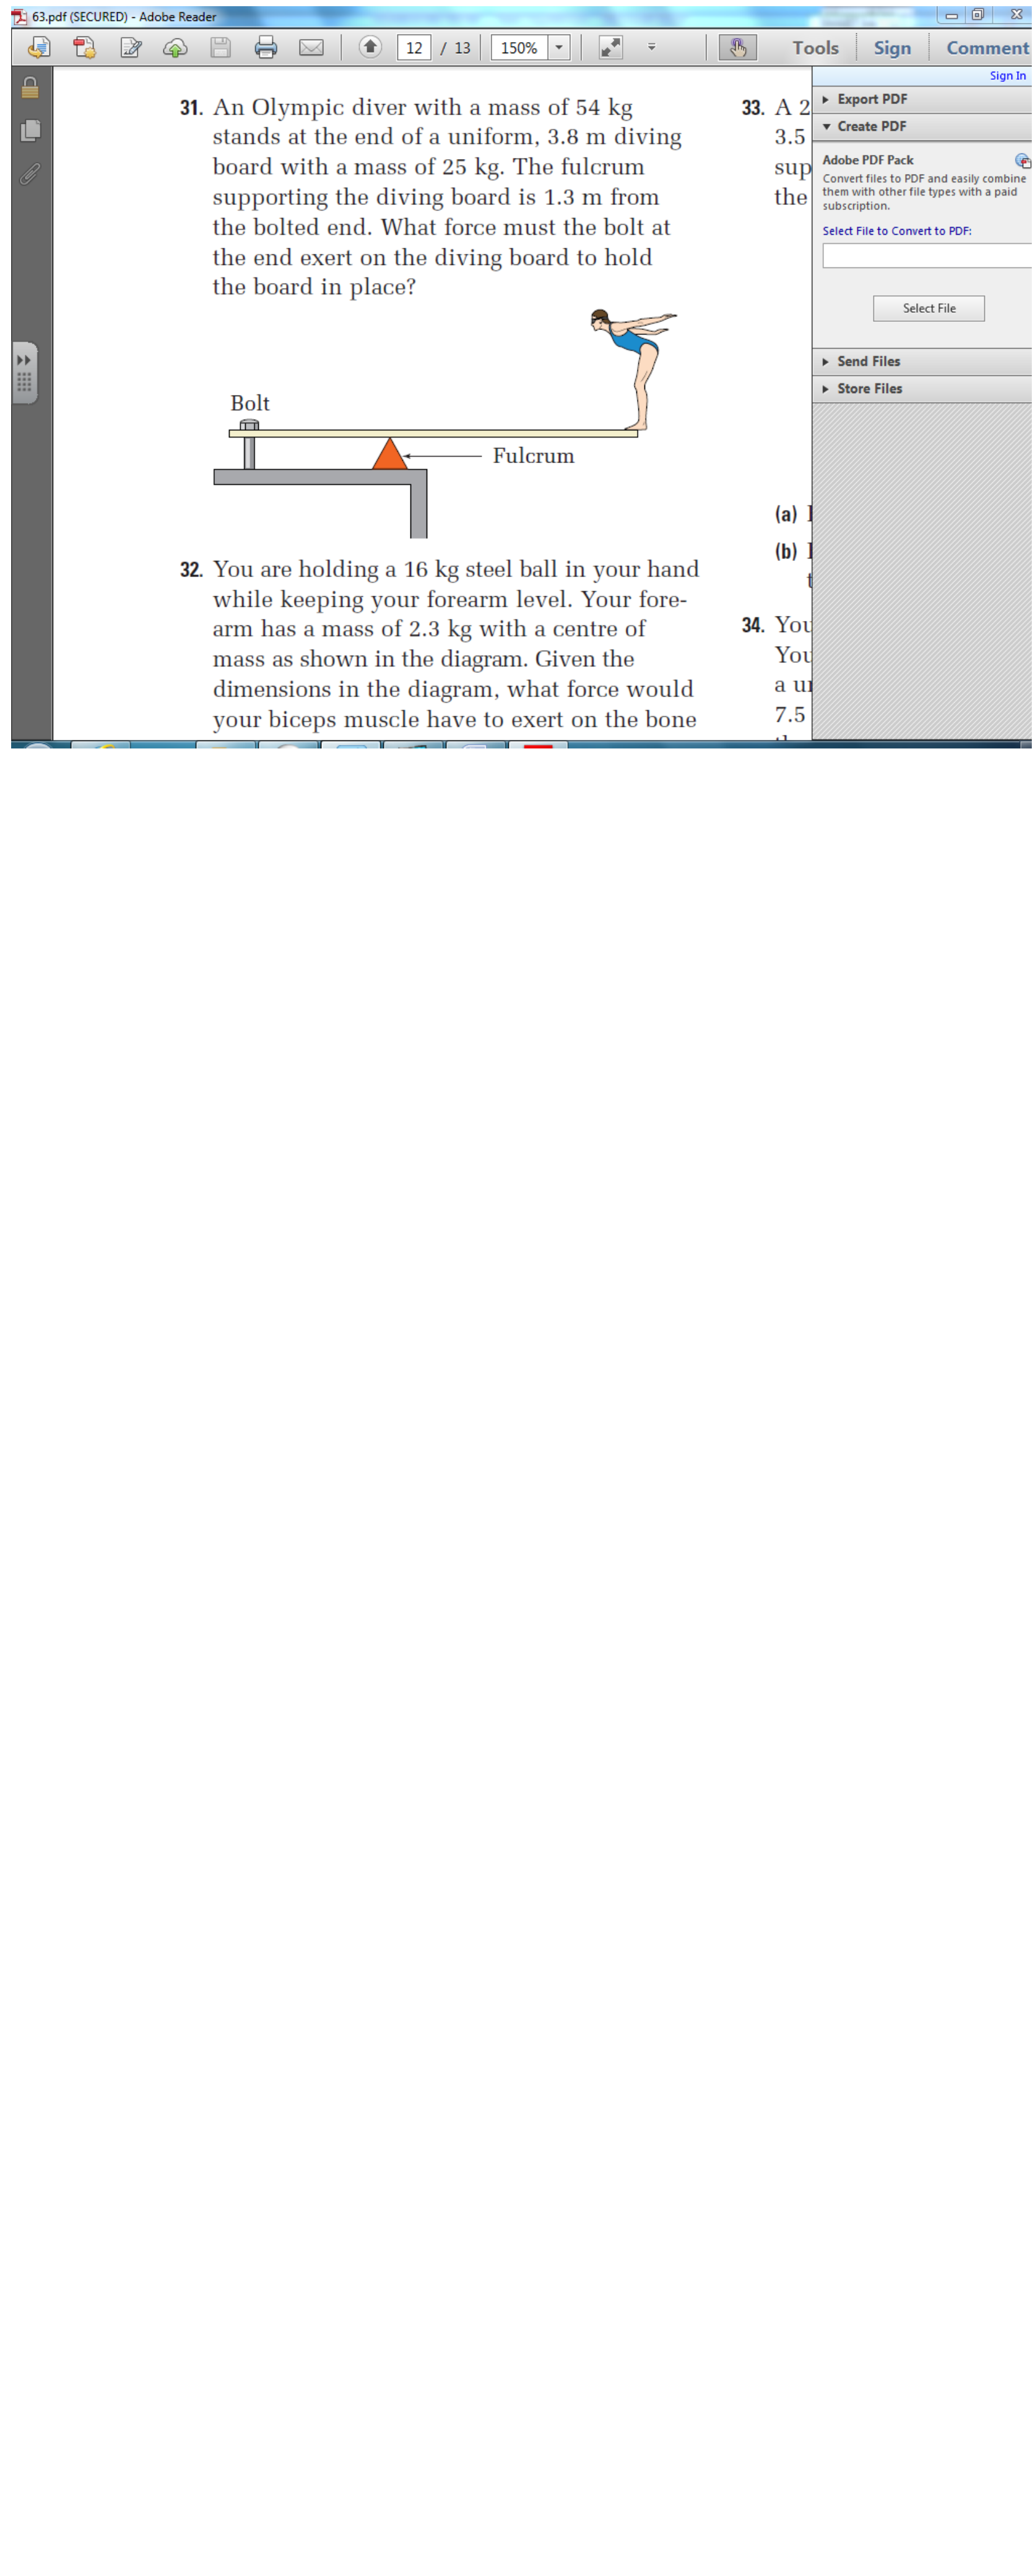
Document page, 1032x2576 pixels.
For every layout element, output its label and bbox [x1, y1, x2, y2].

picture [11, 6, 1032, 748]
